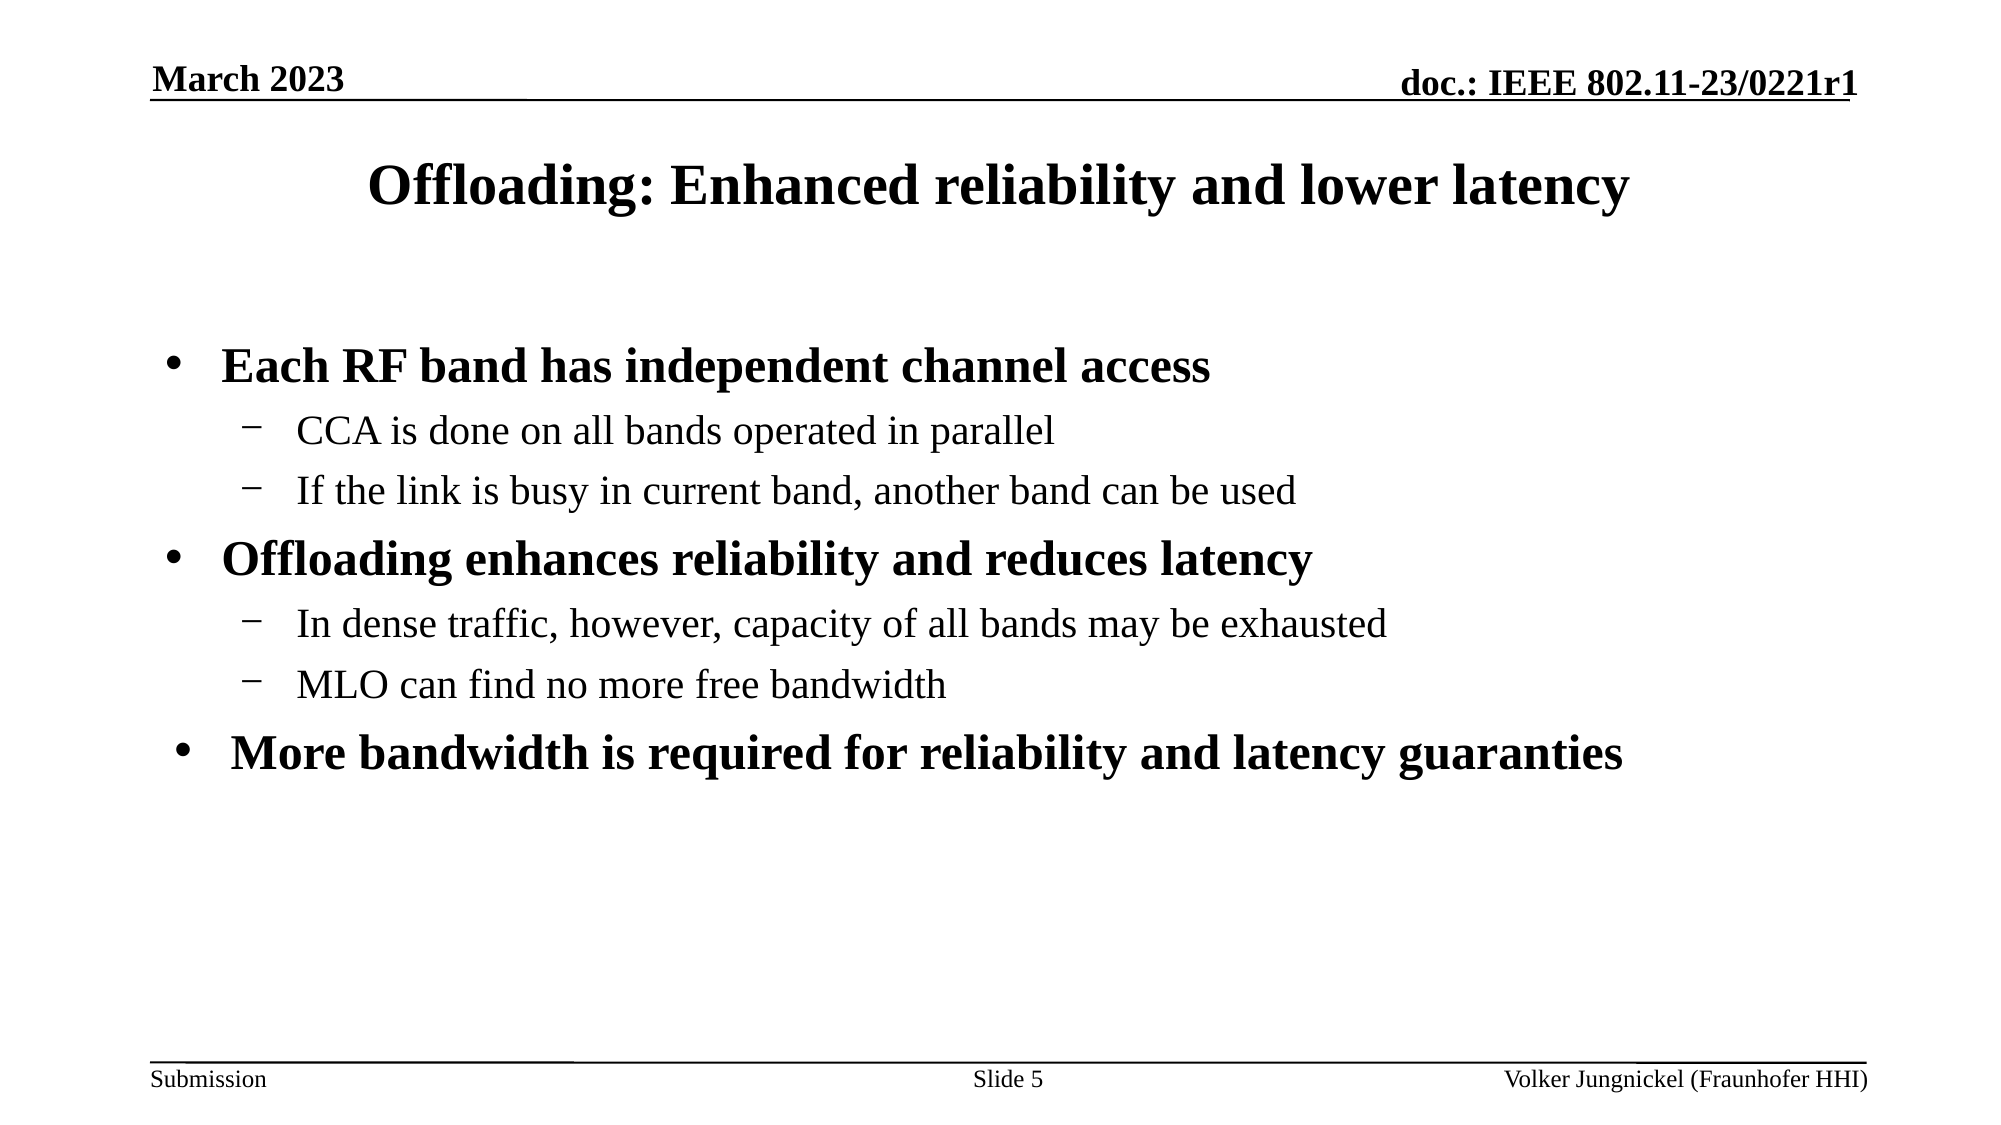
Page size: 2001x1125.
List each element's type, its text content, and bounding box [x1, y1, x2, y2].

title Offloading: Enhanced reliability and lower latency [149, 137, 1850, 226]
list Each RF band has independent channel access CCA is done on all bands operated in parallel If the link is busy in current band, another band can be used Offloading enhances reliability and reduces latency In dense traffic, however, capacity of all bands may be exhausted MLO can find no more free bandwidth More bandwidth is required for reliability and latency guaranties [149, 324, 1850, 1063]
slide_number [152, 54, 563, 100]
footer Volker Jungnickel (Fraunhofer HHI) [1171, 1061, 1869, 1093]
slide_number Slide 5 [950, 1061, 1067, 1123]
